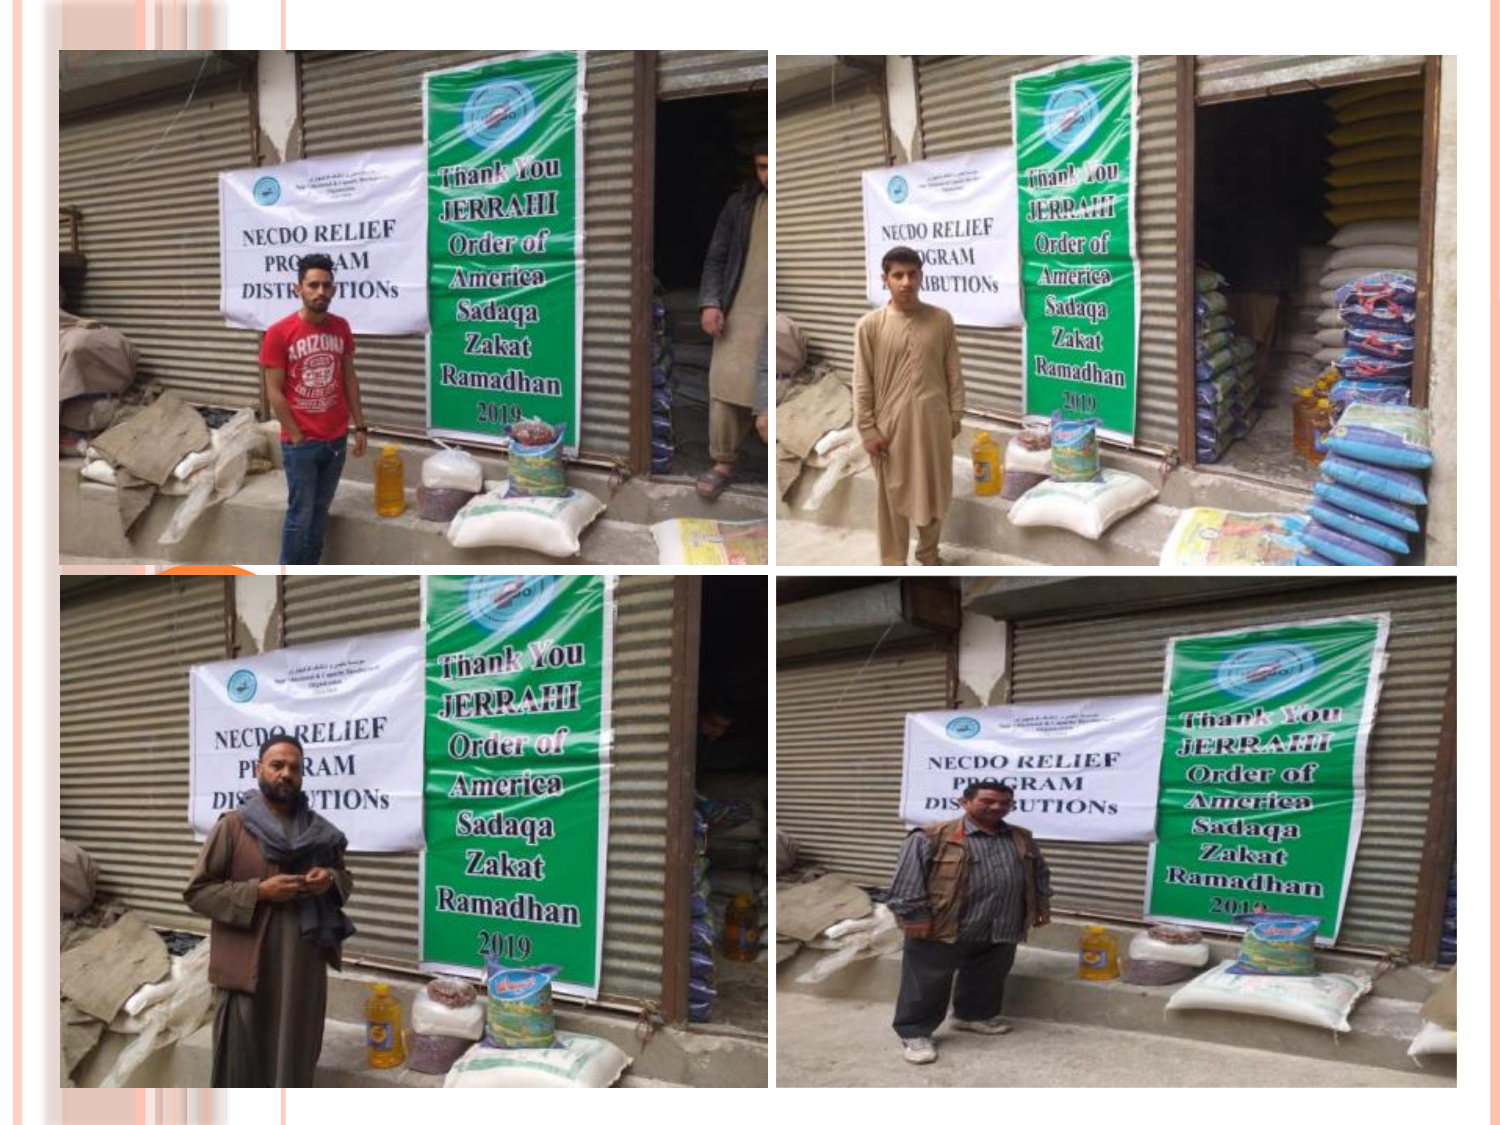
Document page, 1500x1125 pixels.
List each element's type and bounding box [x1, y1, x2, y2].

picture [59, 49, 768, 566]
picture [775, 55, 1458, 1125]
picture [60, 575, 768, 1088]
